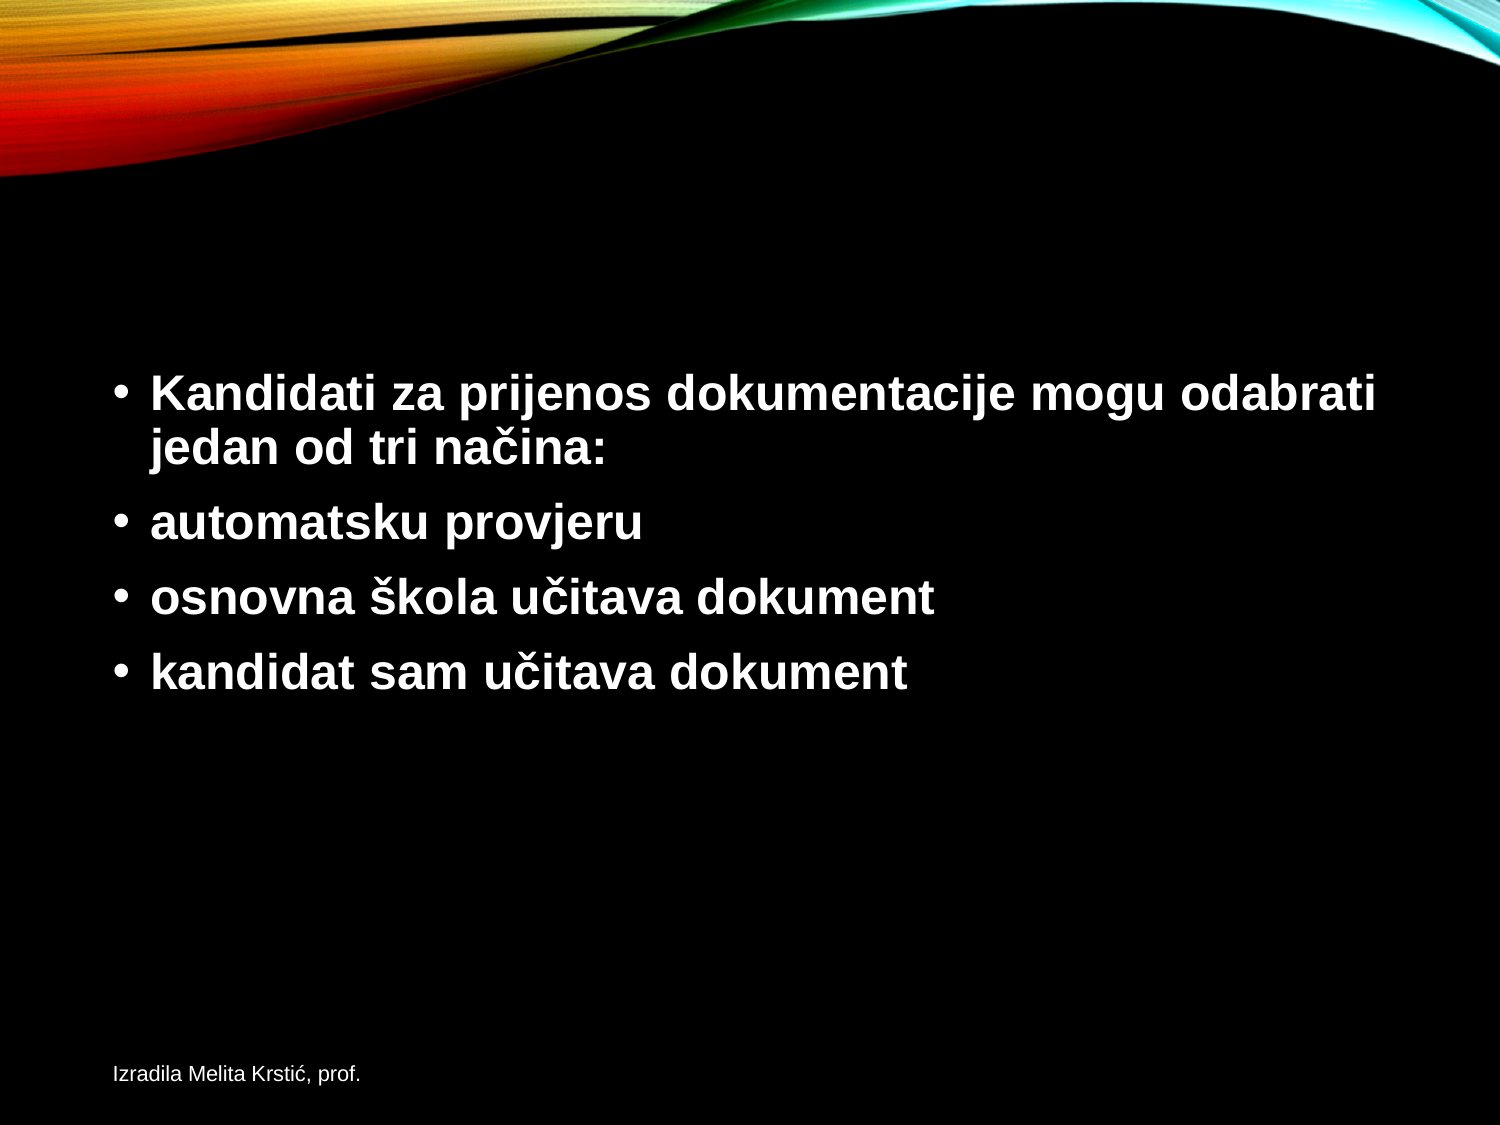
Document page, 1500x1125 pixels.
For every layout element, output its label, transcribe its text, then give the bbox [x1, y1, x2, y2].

picture [0, 0, 1500, 178]
footer Izradila Melita Krstić, prof. [97, 1042, 1030, 1103]
list Kandidati za prijenos dokumentacije mogu odabrati jedan od tri načina: automatsku provjeru osnovna škola učitava dokument kandidat sam učitava dokument [97, 360, 1403, 1028]
